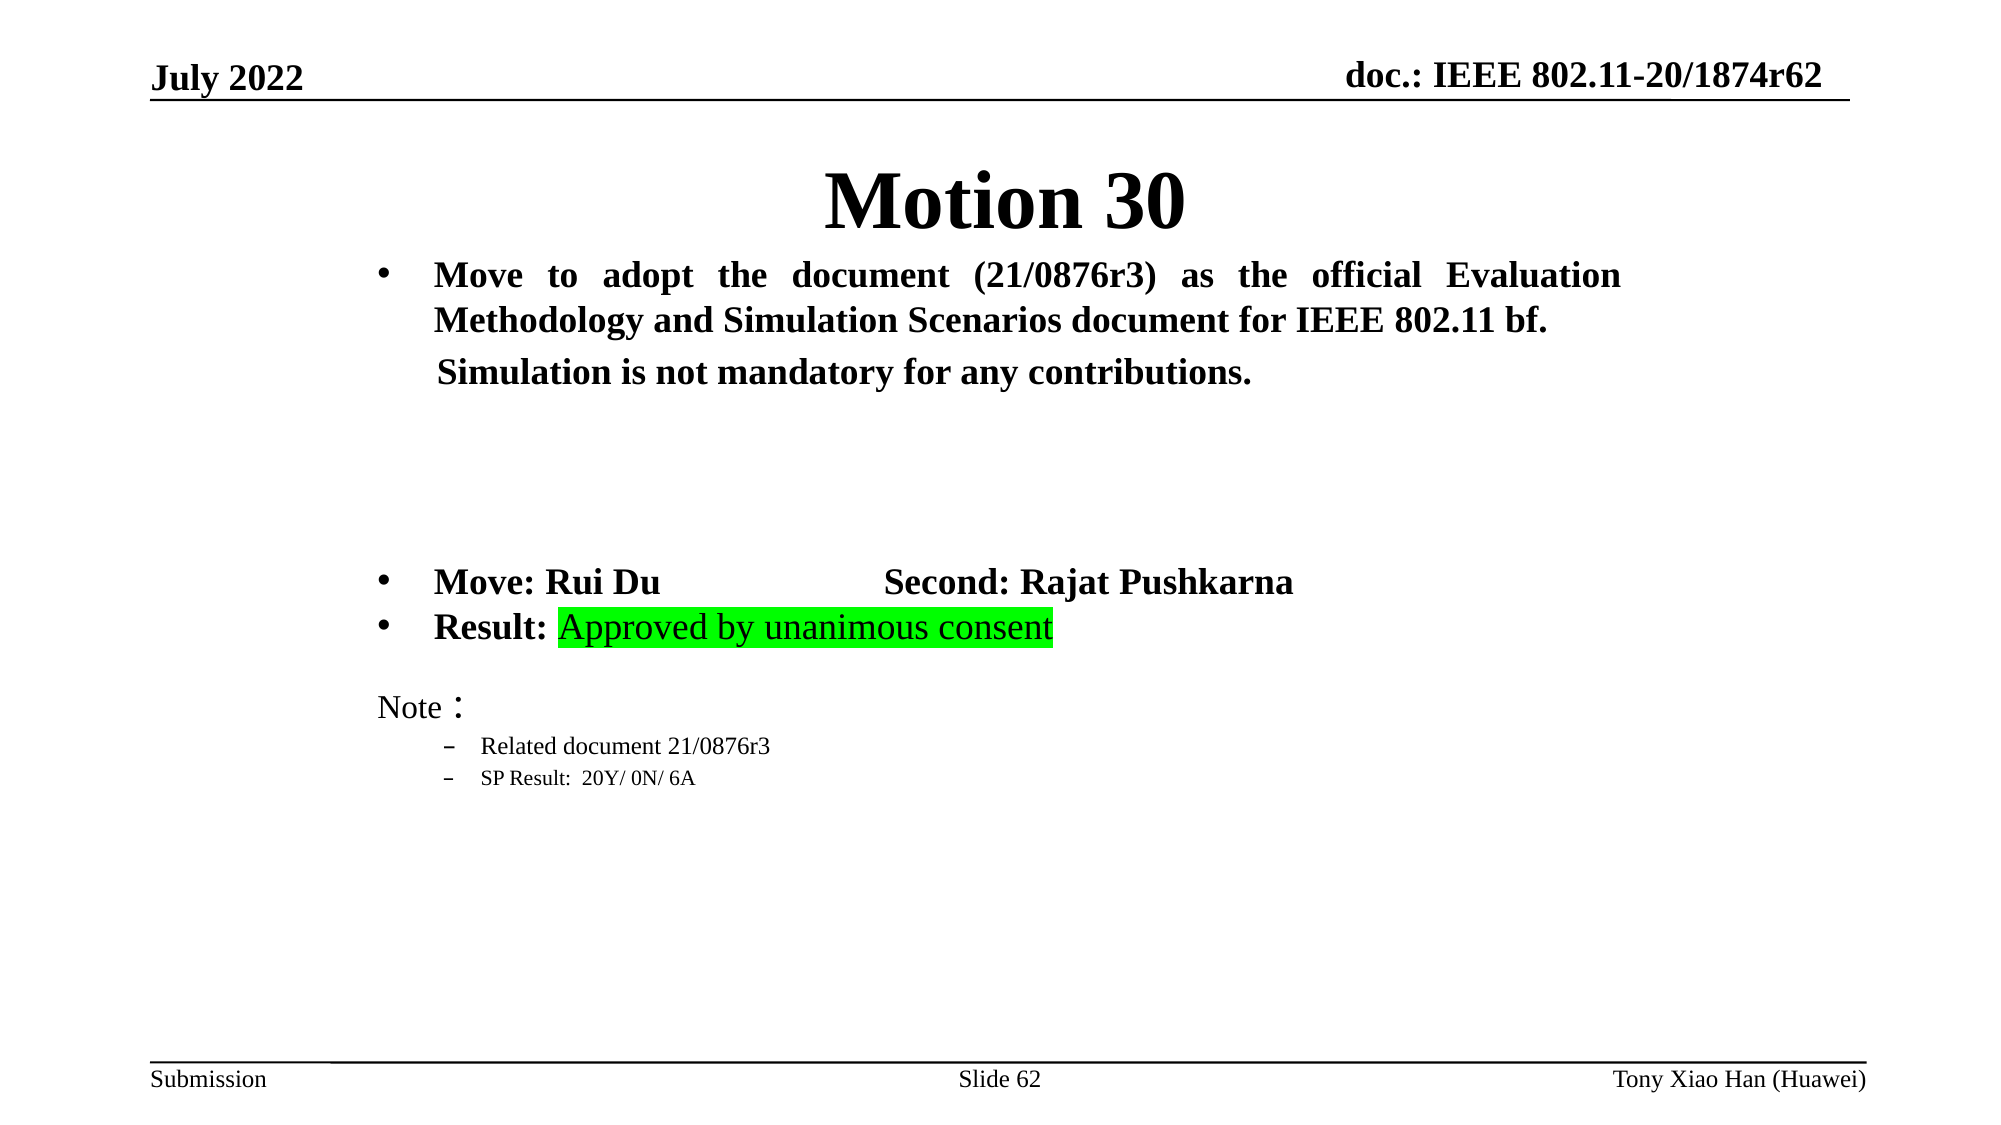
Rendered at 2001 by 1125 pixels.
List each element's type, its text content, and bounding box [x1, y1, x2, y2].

text_box Motion 30 [368, 137, 1644, 275]
text_box Move to adopt the document (21/0876r3) as the official Evaluation Methodology and Simulation Scenarios document for IEEE 802.11 bf. Simulation is not mandatory for any contributions. Move: Rui Du Second: Rajat Pushkarna Result: Approved by unanimous consent Note： Related document 21/0876r3 SP Result: 20Y/ 0N/ 6A [362, 212, 1638, 900]
